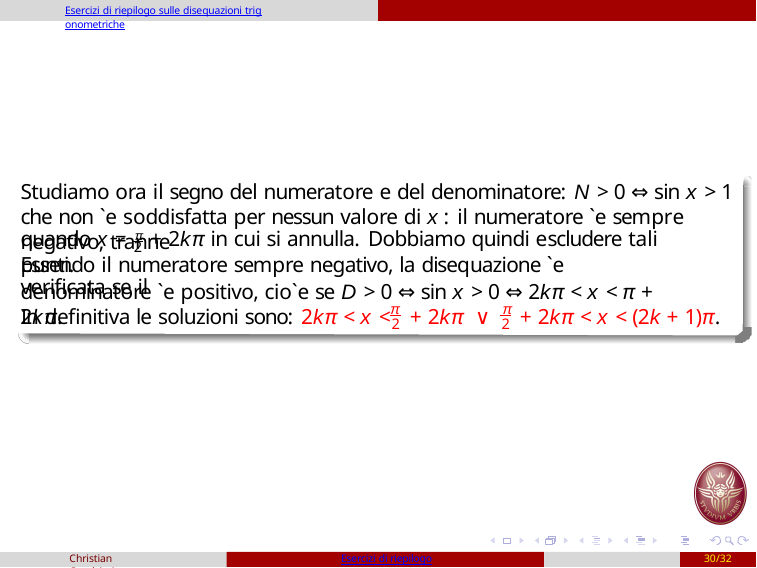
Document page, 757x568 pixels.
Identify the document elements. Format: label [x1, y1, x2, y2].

text_box [0, 0, 756, 567]
footer [67, 552, 160, 568]
slide_number [338, 552, 433, 568]
